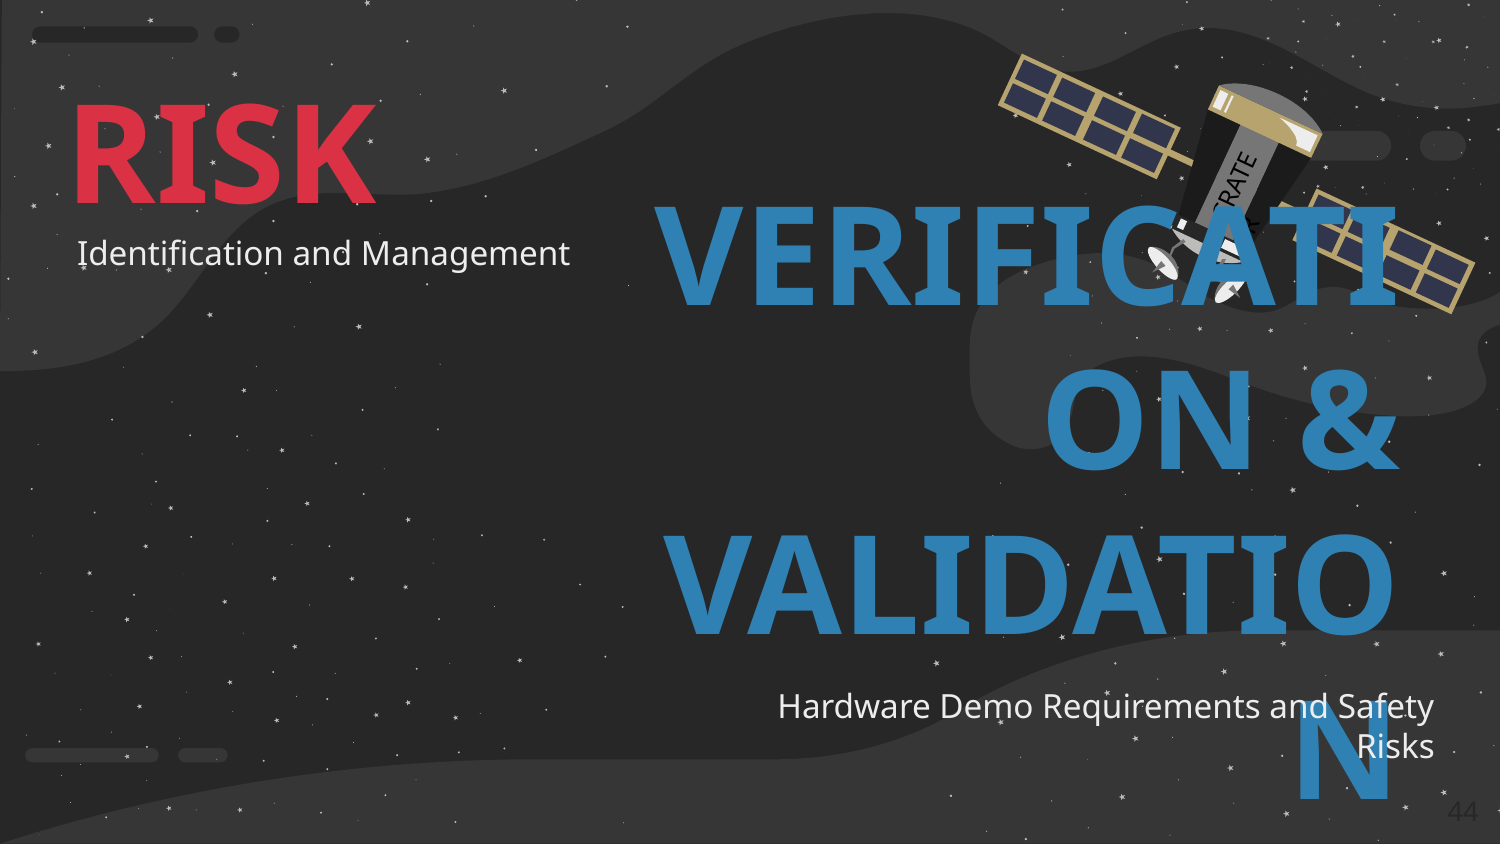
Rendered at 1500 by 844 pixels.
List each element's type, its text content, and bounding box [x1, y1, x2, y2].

title VERIFICATION & VALIDATION [587, 398, 1416, 596]
subtitle Hardware Demo Requirements and Safety Risks [703, 670, 1450, 757]
slide_number ‹#› [1403, 779, 1494, 844]
subtitle Identification and Management [62, 217, 809, 303]
title RISK [50, 50, 879, 248]
